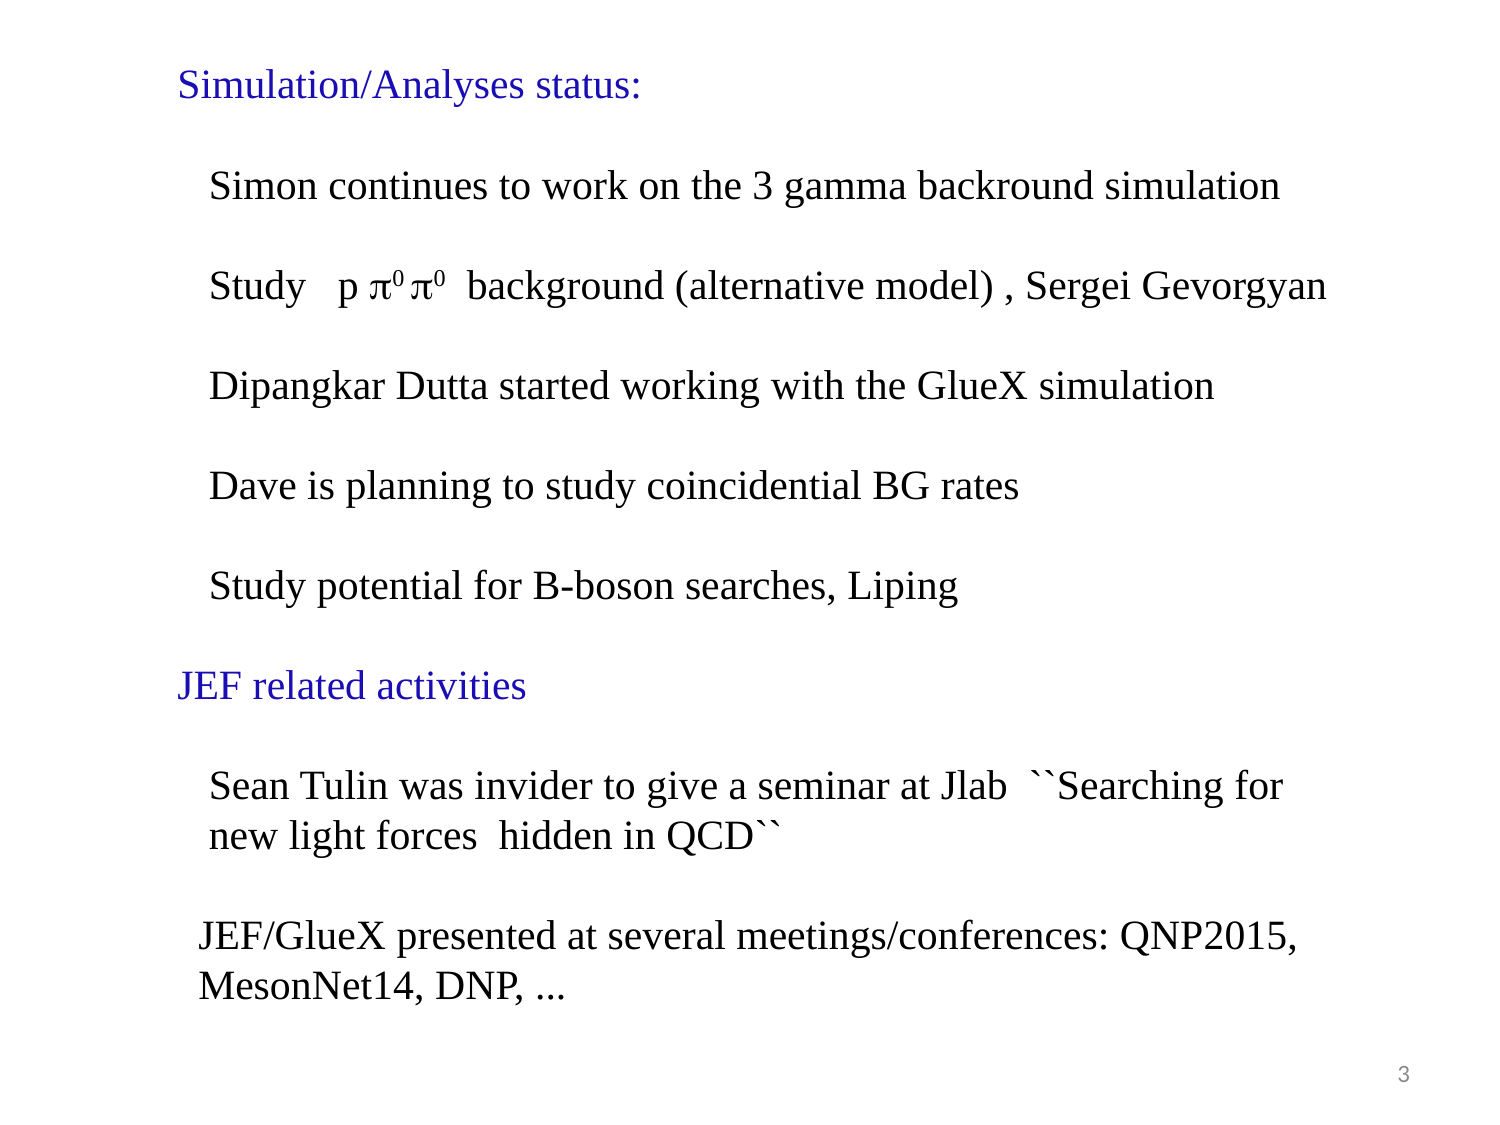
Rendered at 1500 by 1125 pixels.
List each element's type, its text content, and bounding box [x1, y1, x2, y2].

slide_number 3 [1074, 1042, 1425, 1103]
text_box Simulation/Analyses status: Simon continues to work on the 3 gamma backround simulation Study p 0 0 background (alternative model) , Sergei Gevorgyan Dipangkar Dutta started working with the GlueX simulation Dave is planning to study coincidential BG rates Study potential for B-boson searches, Liping JEF related activities Sean Tulin was invider to give a seminar at Jlab ``Searching for new light forces hidden in QCD`` JEF/GlueX presented at several meetings/conferences: QNP2015, MesonNet14, DNP, ... [162, 49, 1363, 1066]
